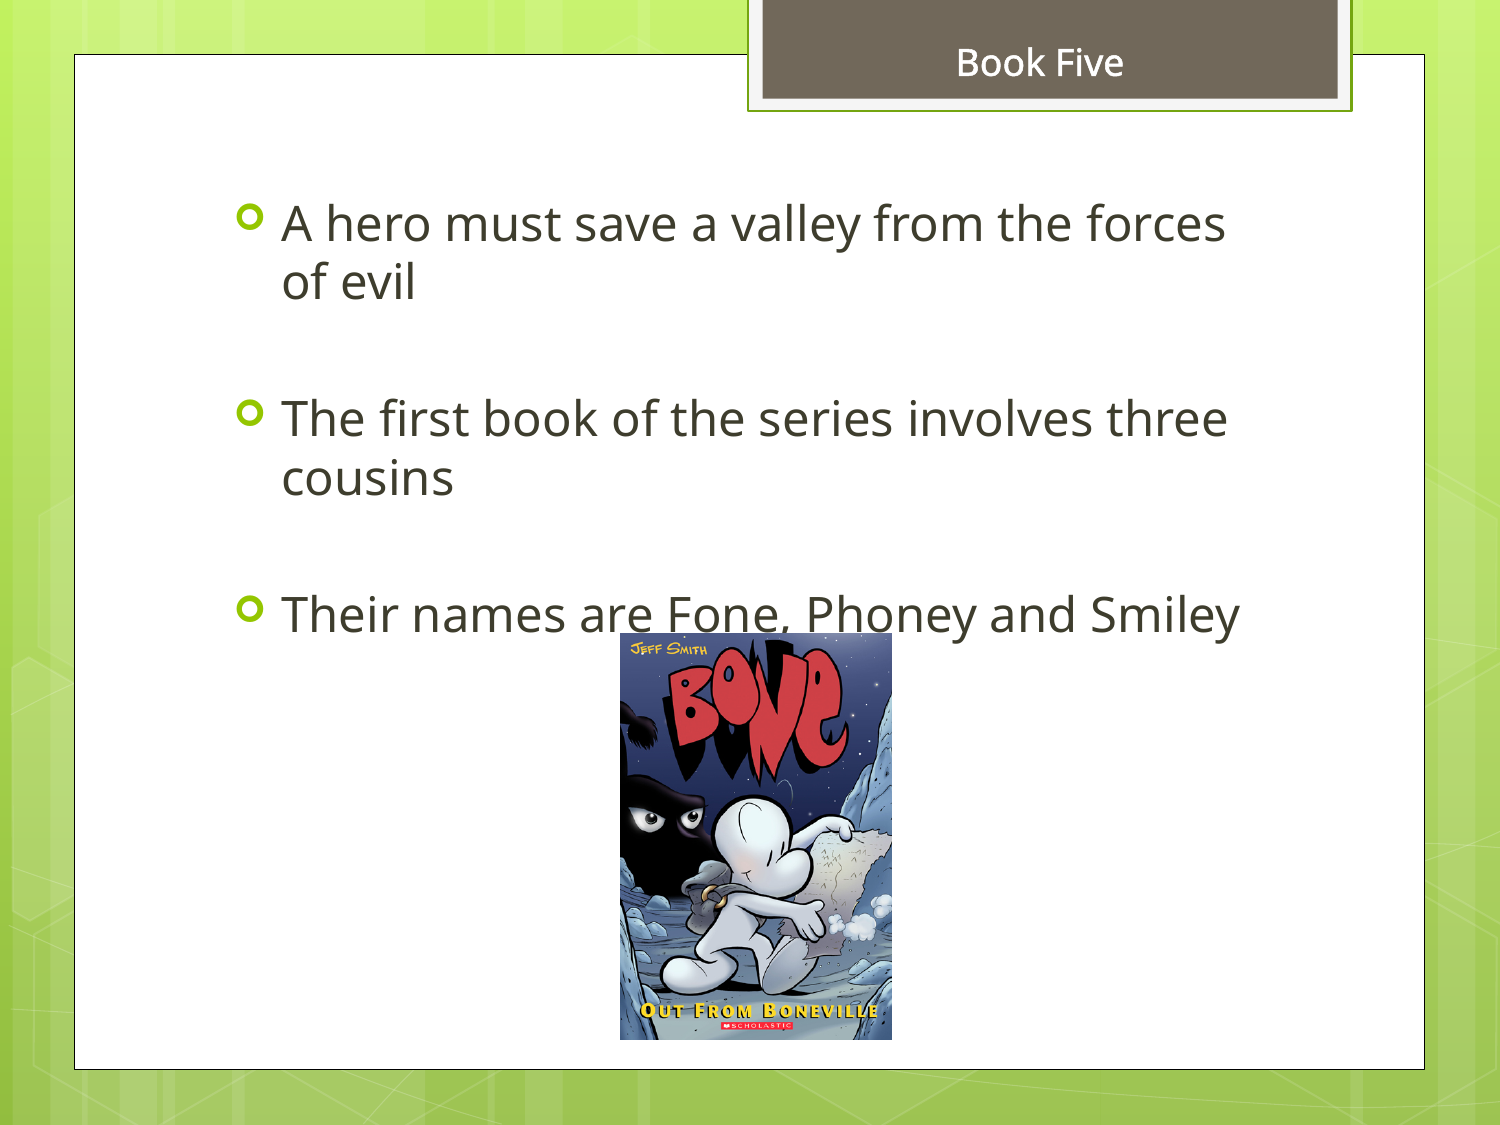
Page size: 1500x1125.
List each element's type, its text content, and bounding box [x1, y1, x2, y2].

text_box Book Five [808, 30, 1272, 91]
list A hero must save a valley from the forces of evil The first book of the series involves three cousins Their names are Fone, Phoney and Smiley [206, 184, 1272, 669]
picture [619, 633, 892, 1040]
